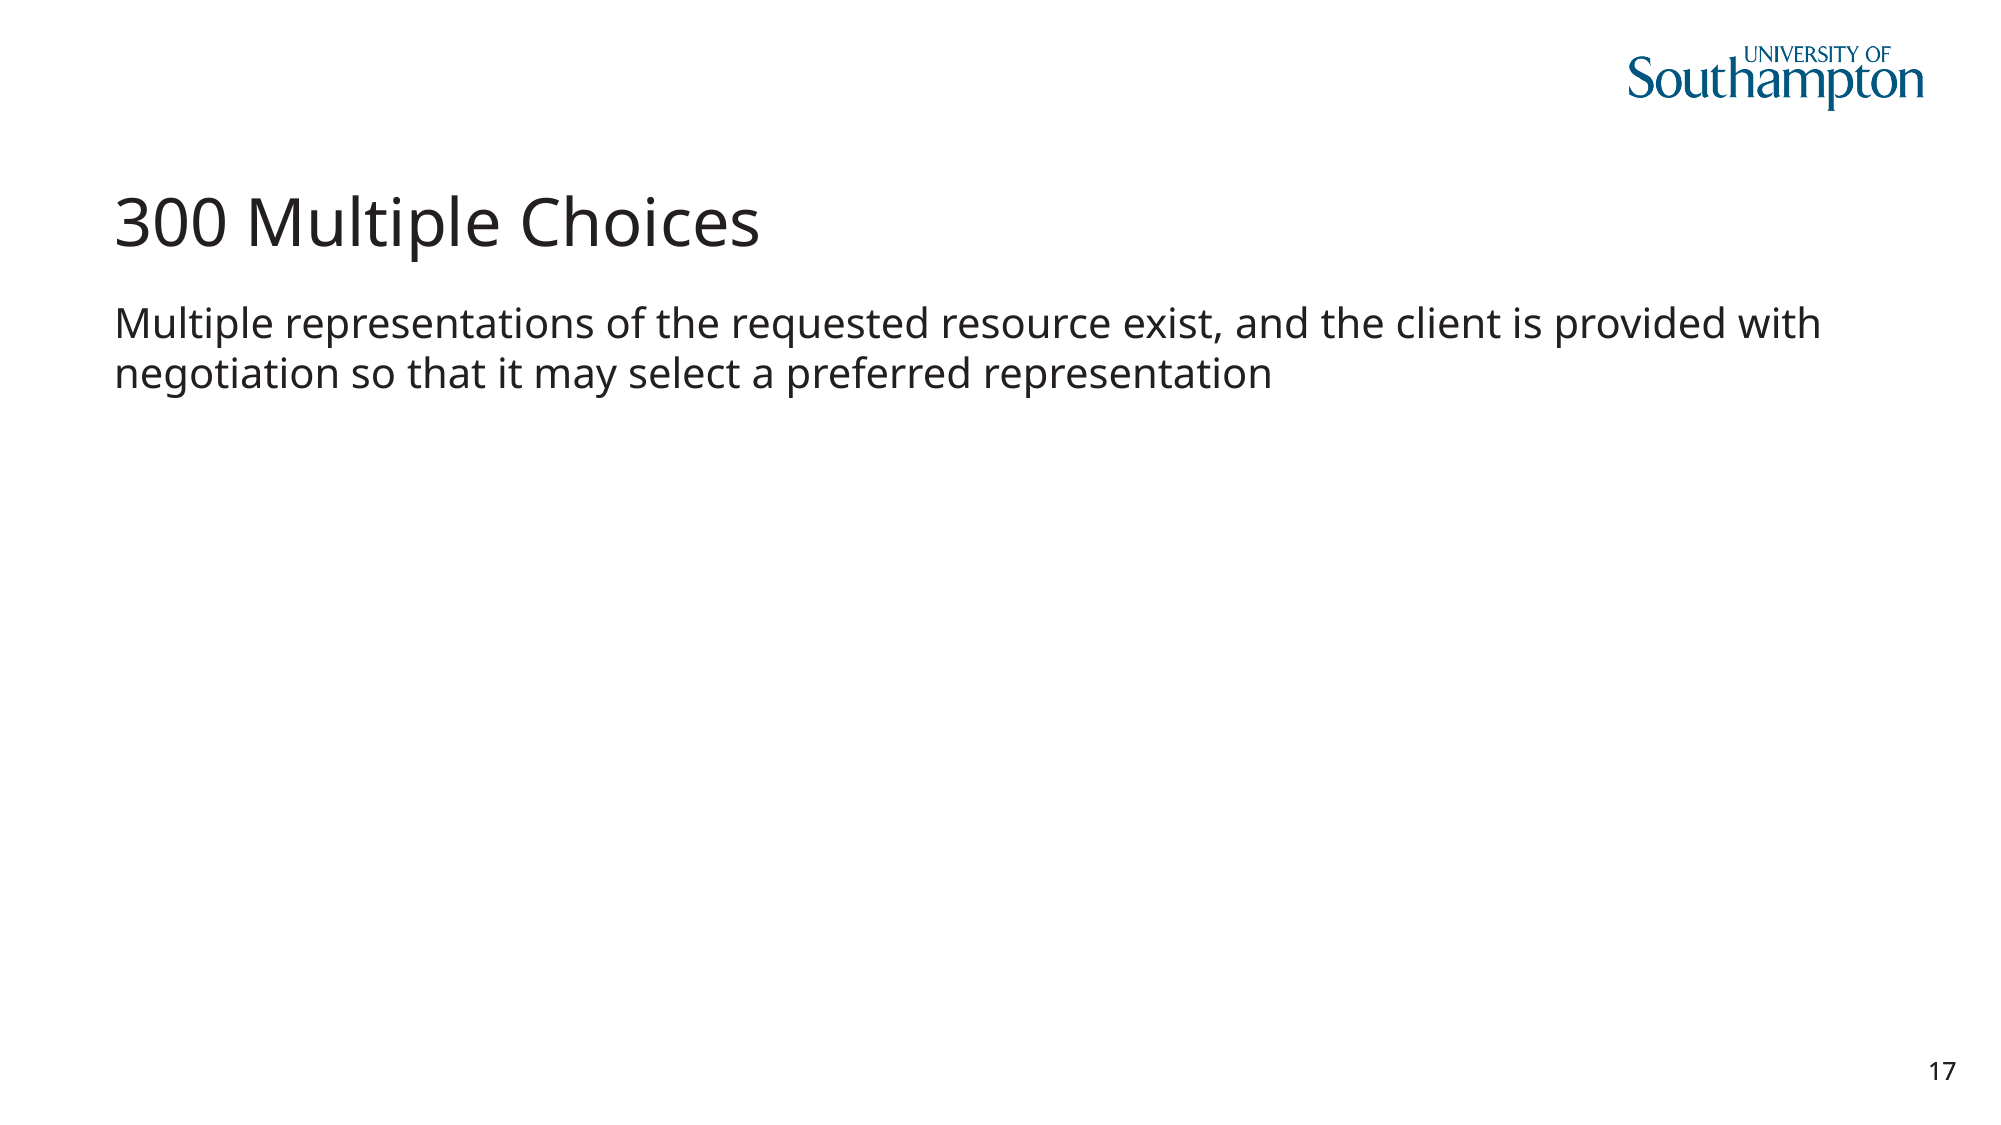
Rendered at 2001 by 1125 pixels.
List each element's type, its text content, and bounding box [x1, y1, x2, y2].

title 300 Multiple Choices [102, 113, 1898, 268]
picture [1869, 48, 1877, 60]
picture [1629, 46, 1924, 111]
list Multiple representations of the requested resource exist, and the client is provided with negotiation so that it may select a preferred representation [102, 290, 1898, 1024]
slide_number 17 [1897, 1046, 1969, 1094]
picture [1629, 71, 1648, 95]
